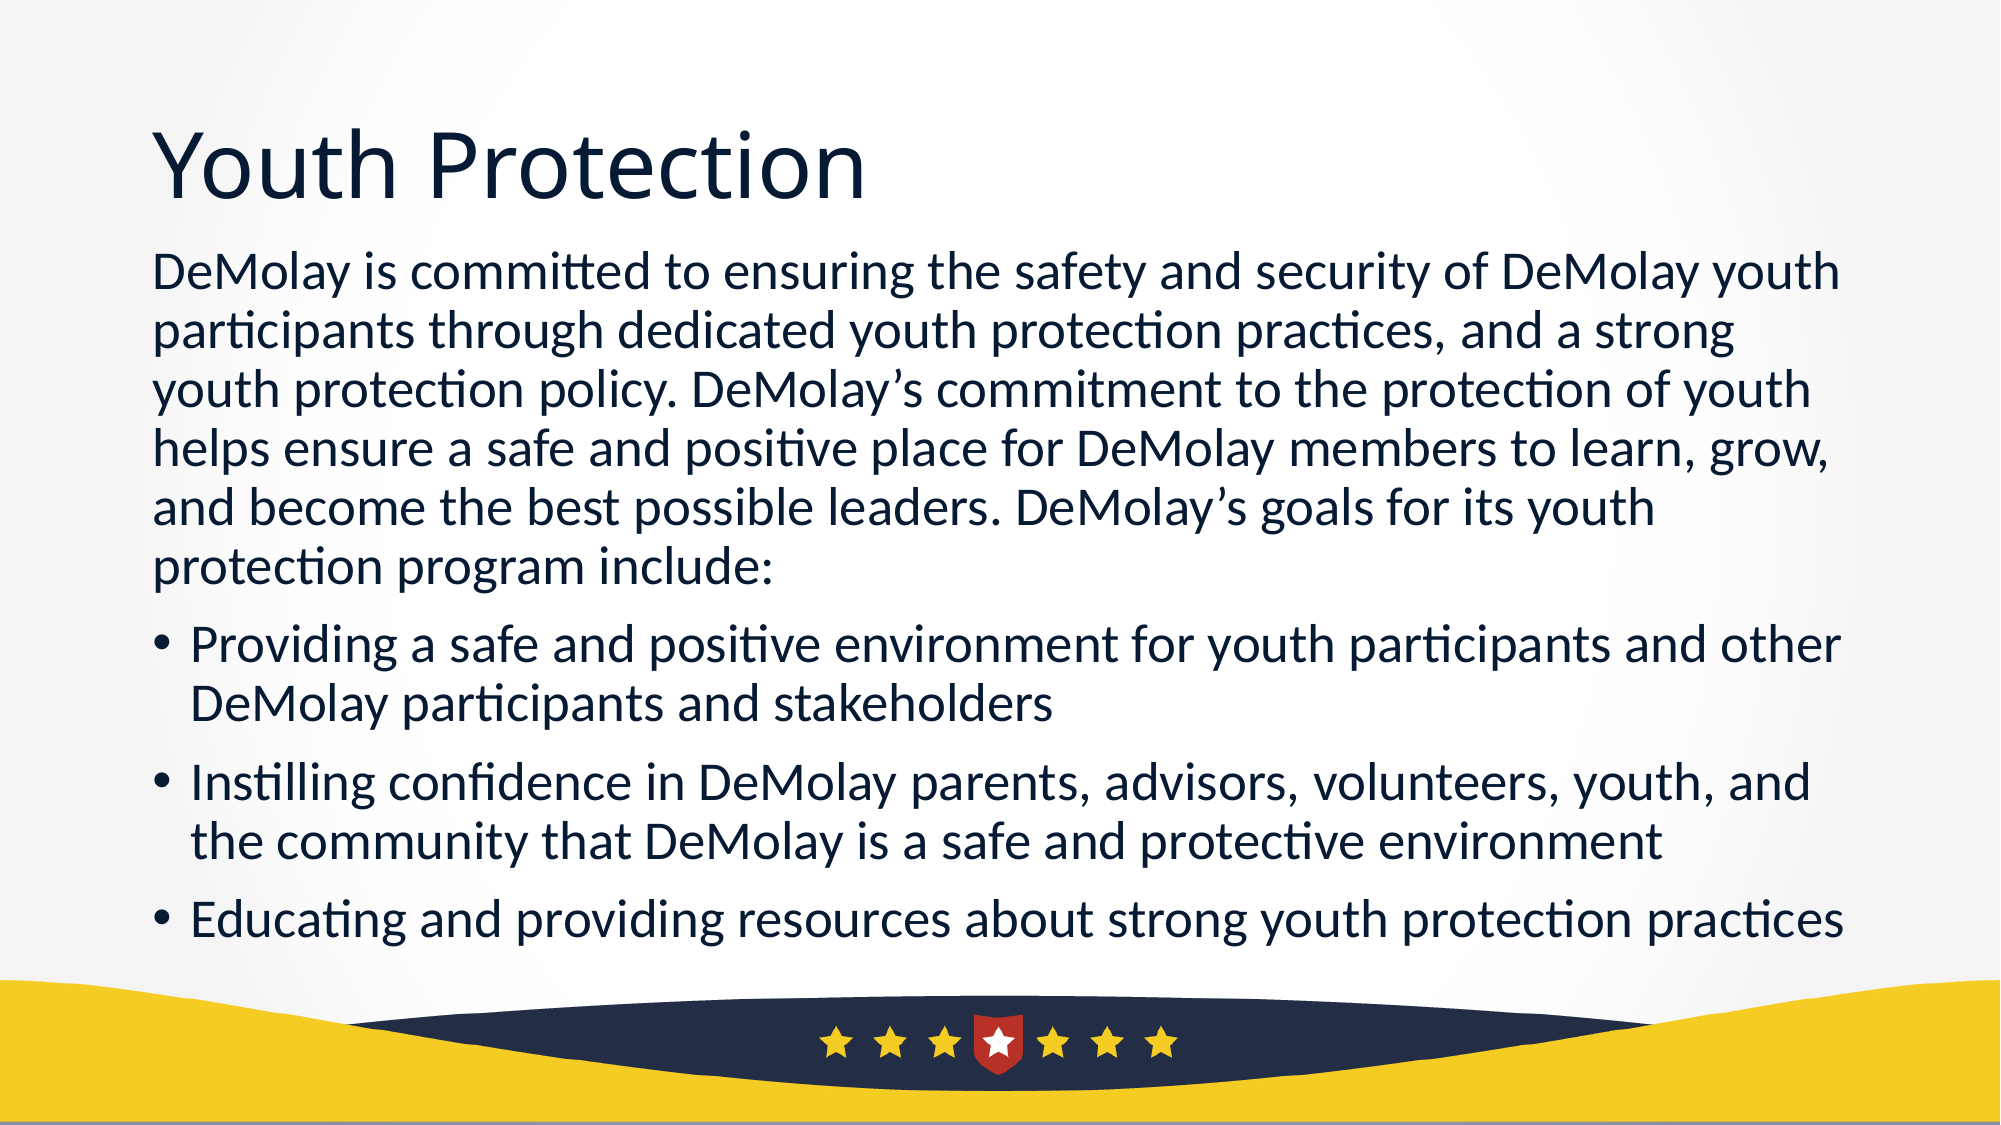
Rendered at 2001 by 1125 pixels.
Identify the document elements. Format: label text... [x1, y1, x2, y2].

picture [0, 0, 2000, 1125]
list DeMolay is committed to ensuring the safety and security of DeMolay youth participants through dedicated youth protection practices, and a strong youth protection policy. DeMolay’s commitment to the protection of youth helps ensure a safe and positive place for DeMolay members to learn, grow, and become the best possible leaders. DeMolay’s goals for its youth protection program include: Providing a safe and positive environment for youth participants and other DeMolay participants and stakeholders Instilling confidence in DeMolay parents, advisors, volunteers, youth, and the community that DeMolay is a safe and protective environment Educating and providing resources about strong youth protection practices [137, 234, 1863, 1014]
title Youth Protection [137, 59, 1863, 234]
